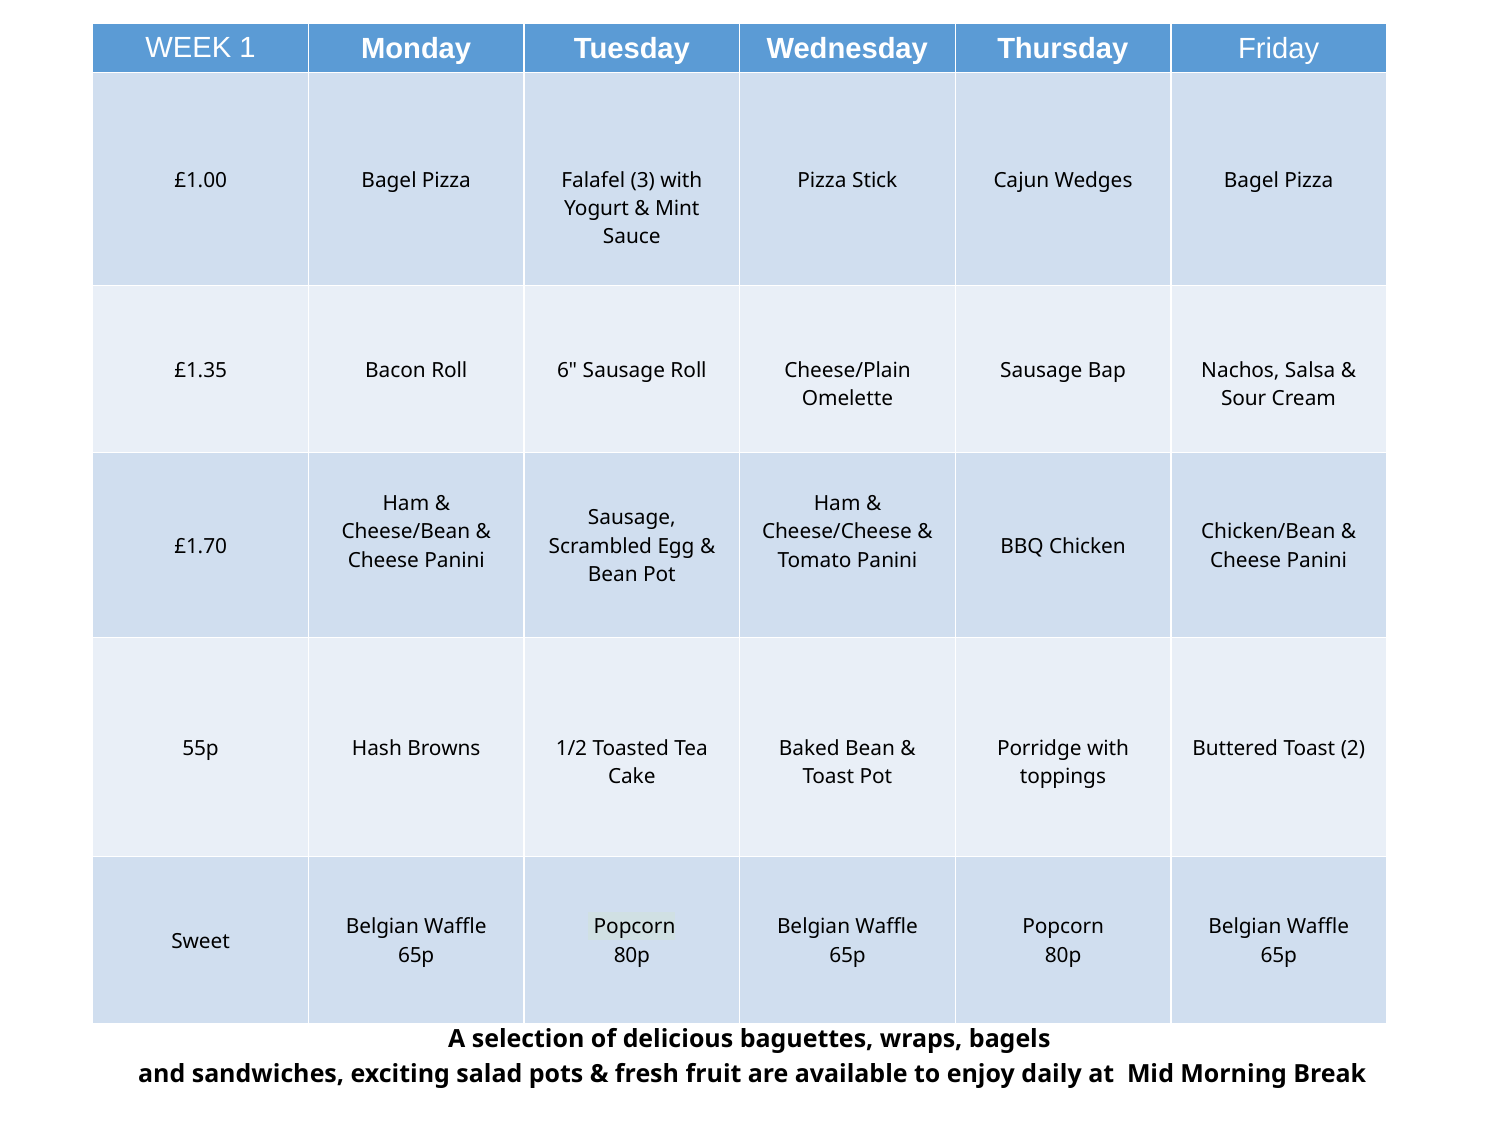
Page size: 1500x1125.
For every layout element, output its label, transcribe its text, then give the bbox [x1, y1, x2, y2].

table_cell Buttered Toast (2) [1172, 638, 1386, 856]
table_cell Popcorn 80p [525, 857, 739, 1003]
table_cell Ham & Cheese/Bean & Cheese Panini [309, 453, 523, 637]
table_cell Pizza Stick [740, 73, 955, 285]
table_cell Ham & Cheese/Cheese & Tomato Panini [740, 453, 955, 637]
table_cell Sweet [93, 857, 308, 1023]
table_cell Porridge with toppings [956, 638, 1170, 856]
table_cell Falafel (3) with Yogurt & Mint Sauce [525, 73, 739, 285]
table_header Thursday [956, 24, 1170, 72]
table_cell £1.00 [93, 73, 308, 285]
table_cell Belgian Waffle 65p [309, 857, 523, 1003]
table_header Friday [1172, 24, 1386, 72]
table_cell Hash Browns [309, 638, 523, 856]
table_cell £1.35 [93, 286, 308, 452]
table_cell Sausage Bap [956, 286, 1170, 452]
table_cell Belgian Waffle 65p [740, 857, 955, 1003]
table_cell 1/2 Toasted Tea Cake [525, 638, 739, 856]
table_cell Chicken/Bean & Cheese Panini [1172, 453, 1386, 637]
table_cell Baked Bean & Toast Pot [740, 638, 955, 856]
table_cell Nachos, Salsa & Sour Cream [1172, 286, 1386, 452]
table_cell Bacon Roll [309, 286, 523, 452]
table_header Monday [309, 24, 523, 72]
table_cell BBQ Chicken [956, 453, 1170, 637]
table_cell Popcorn 80p [956, 857, 1170, 1003]
table_cell Cheese/Plain Omelette [740, 286, 955, 452]
table_cell £1.70 [93, 453, 308, 637]
text_box A selection of delicious baguettes, wraps, bagels and sandwiches, exciting salad pots & fresh fruit are available to enjoy daily at Mid Morning Break [103, 1003, 1397, 1125]
table_cell Cajun Wedges [956, 73, 1170, 285]
table_cell 6" Sausage Roll [525, 286, 739, 452]
table_cell Bagel Pizza [1172, 73, 1386, 285]
table_header WEEK 1 [93, 24, 308, 72]
table_cell Sausage, Scrambled Egg & Bean Pot [525, 453, 739, 637]
table_cell Bagel Pizza [309, 73, 523, 285]
table_cell Belgian Waffle 65p [1172, 857, 1386, 1003]
table_header Tuesday [525, 24, 739, 72]
table_header Wednesday [740, 24, 955, 72]
table_cell 55p [93, 638, 308, 856]
